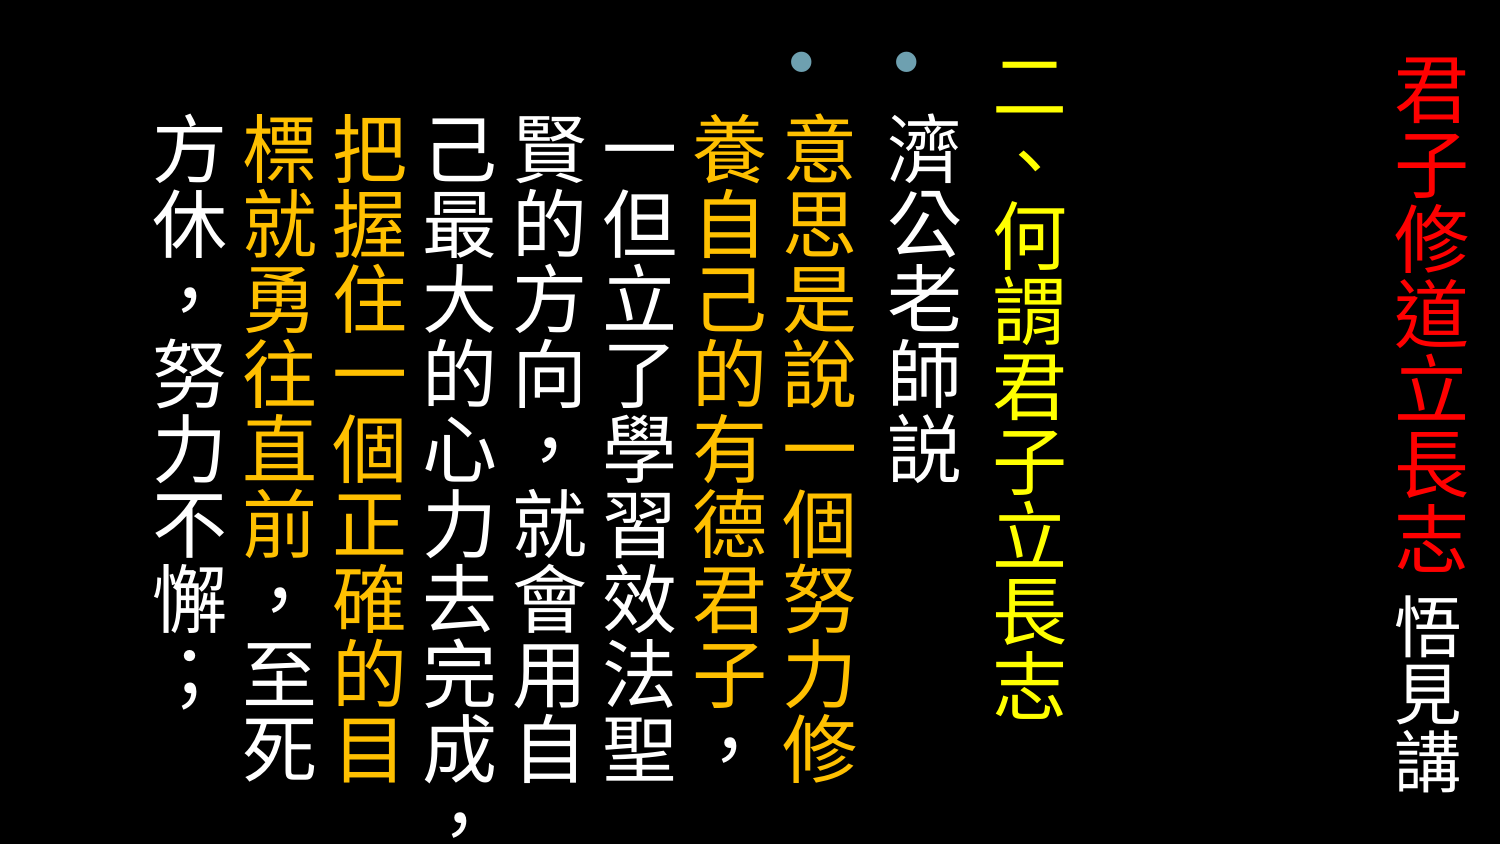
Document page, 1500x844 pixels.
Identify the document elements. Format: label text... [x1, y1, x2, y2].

list 二、何謂君子立長志 濟公老師説 意思是說一個努力修養自己的有德君子，一但立了學習效法聖賢的方向，就會用自己最大的心力去完成，把握住一個正確的目標就勇往直前，至死方休，努力不懈； [29, 27, 1365, 820]
title 君子修道立長志 悟見講 [1376, 27, 1483, 820]
